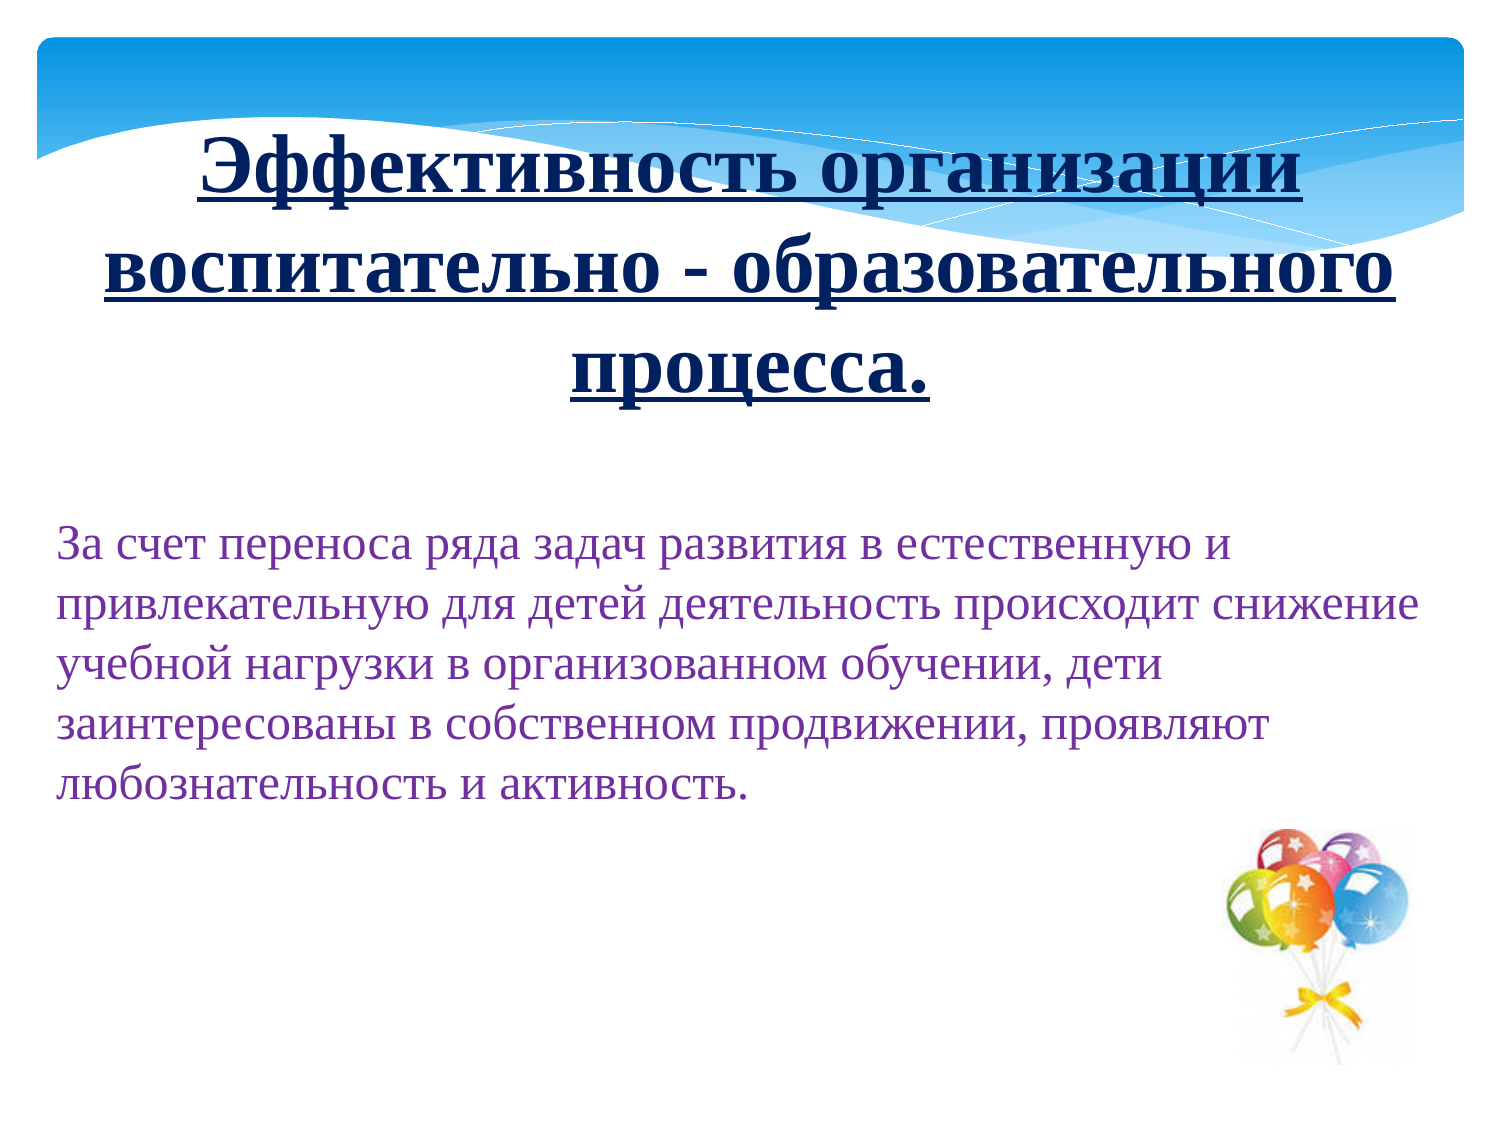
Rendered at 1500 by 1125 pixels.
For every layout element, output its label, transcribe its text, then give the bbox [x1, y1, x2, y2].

text_box Эффективность организации воспитательно - образовательного процесса. За счет переноса ряда задач развития в естественную и привлекательную для детей деятельность происходит снижение учебной нагрузки в организованном обучении, дети заинтересованы в собственном продвижении, проявляют любознательность и активность. [41, 101, 1459, 817]
picture [1221, 829, 1414, 1065]
